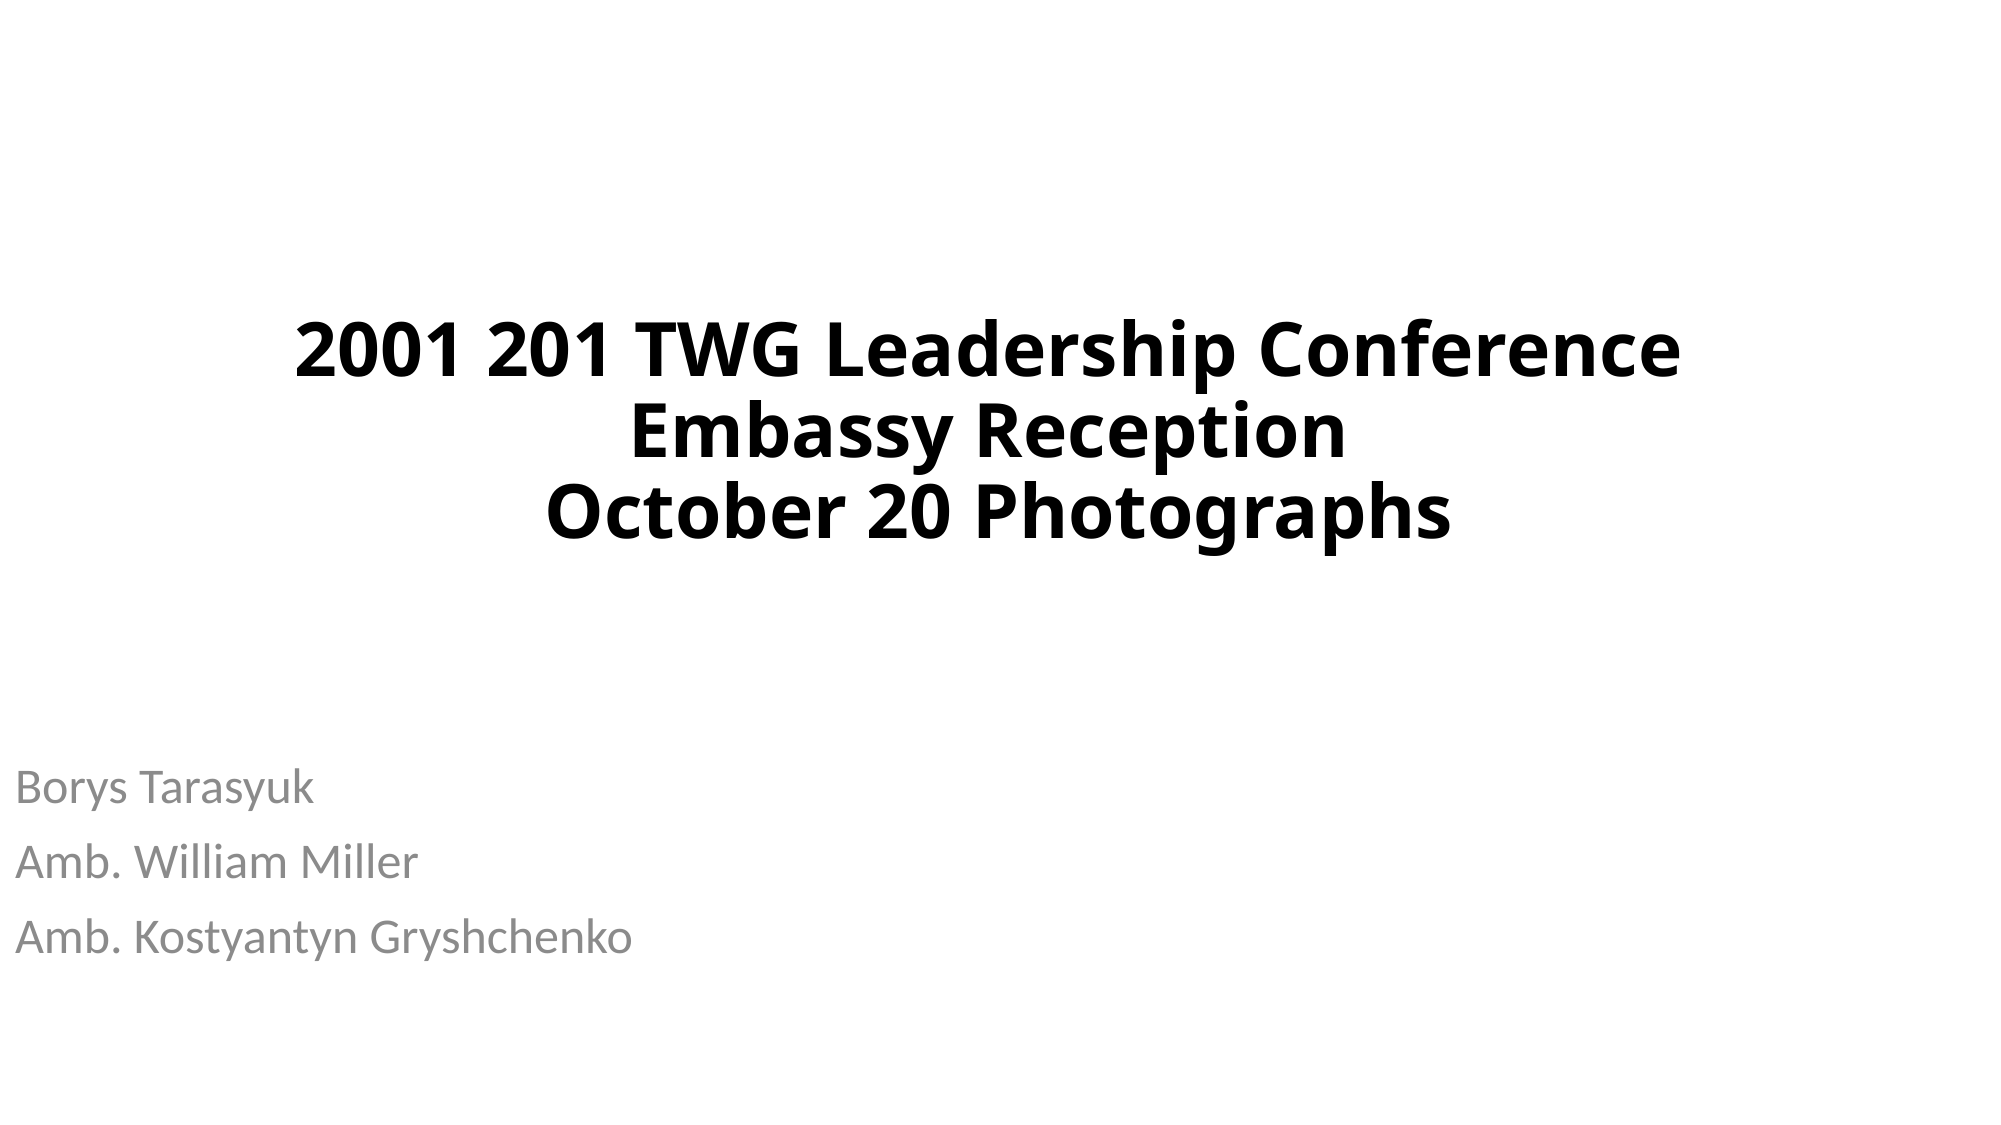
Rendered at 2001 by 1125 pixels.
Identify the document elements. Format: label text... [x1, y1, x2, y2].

list Borys Tarasyuk Amb. William Miller Amb. Kostyantyn Gryshchenko [0, 752, 2000, 999]
title 2001 201 TWG Leadership Conference Embassy Reception October 20 Photographs [136, 280, 1862, 563]
